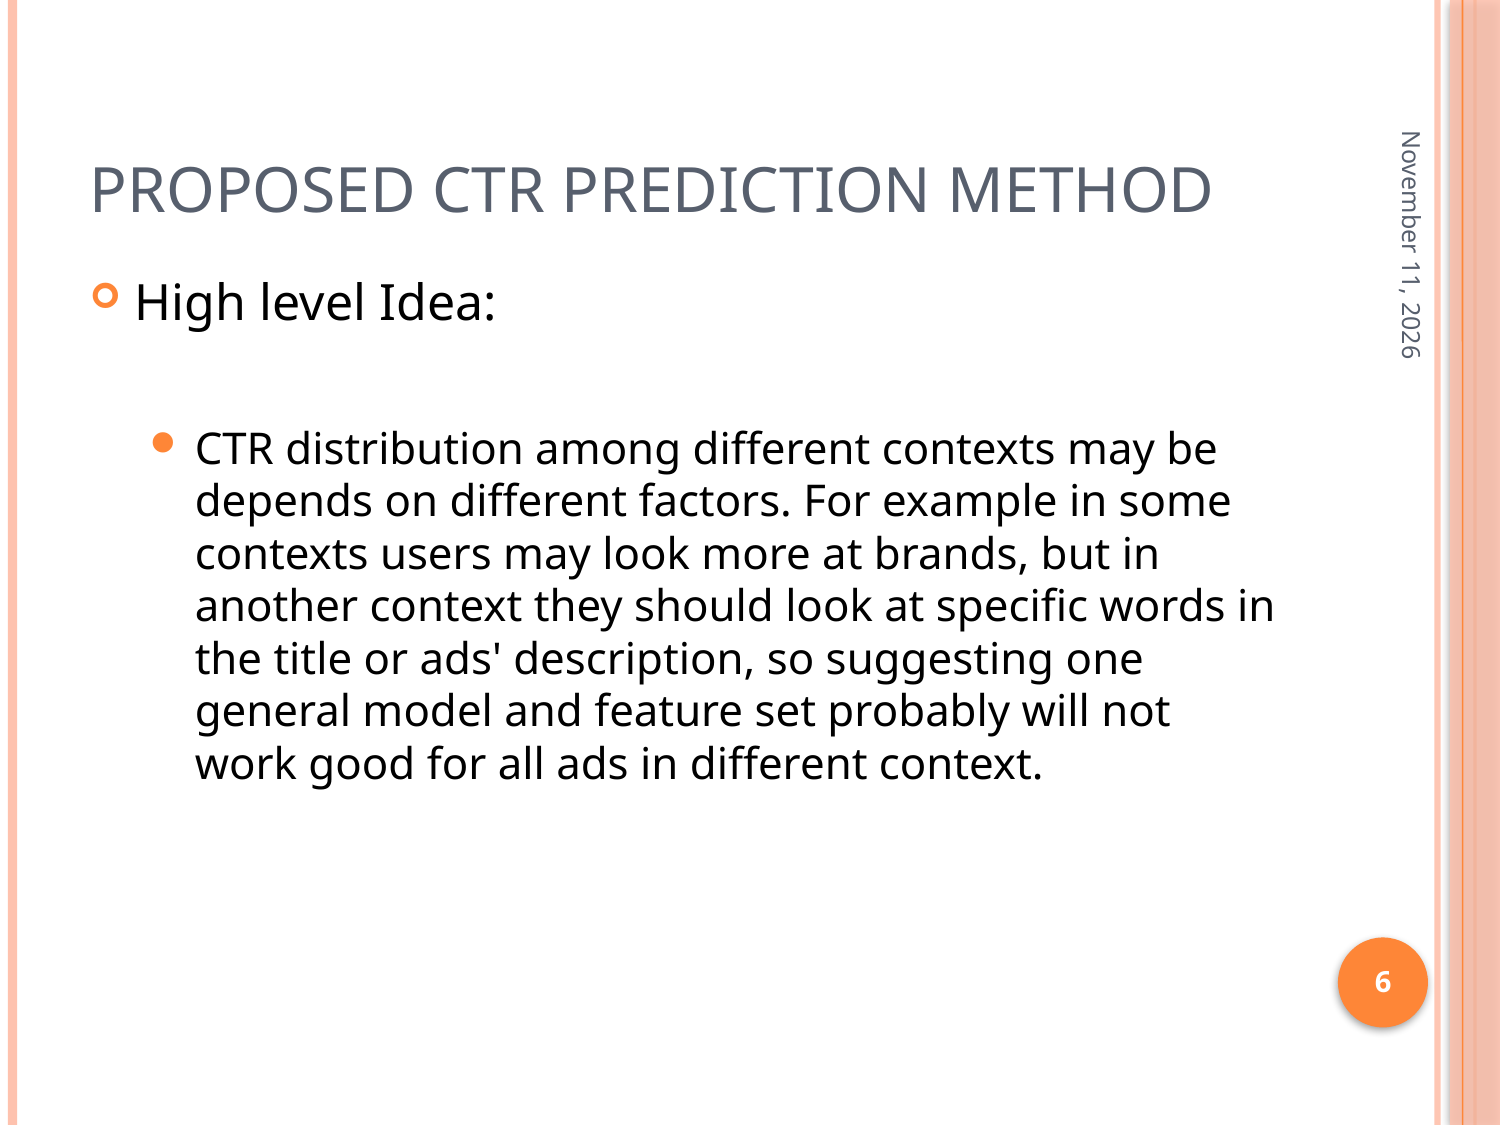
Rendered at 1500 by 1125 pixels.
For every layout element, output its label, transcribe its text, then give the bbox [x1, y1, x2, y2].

list High level Idea: CTR distribution among different contexts may be depends on different factors. For example in some contexts users may look more at brands, but in another context they should look at specific words in the title or ads' description, so suggesting one general model and feature set probably will not work good for all ads in different context. [75, 262, 1300, 1062]
slide_number 6 [1333, 940, 1434, 1027]
title Proposed CTR Prediction Method [75, 45, 1300, 233]
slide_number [1378, 43, 1442, 374]
